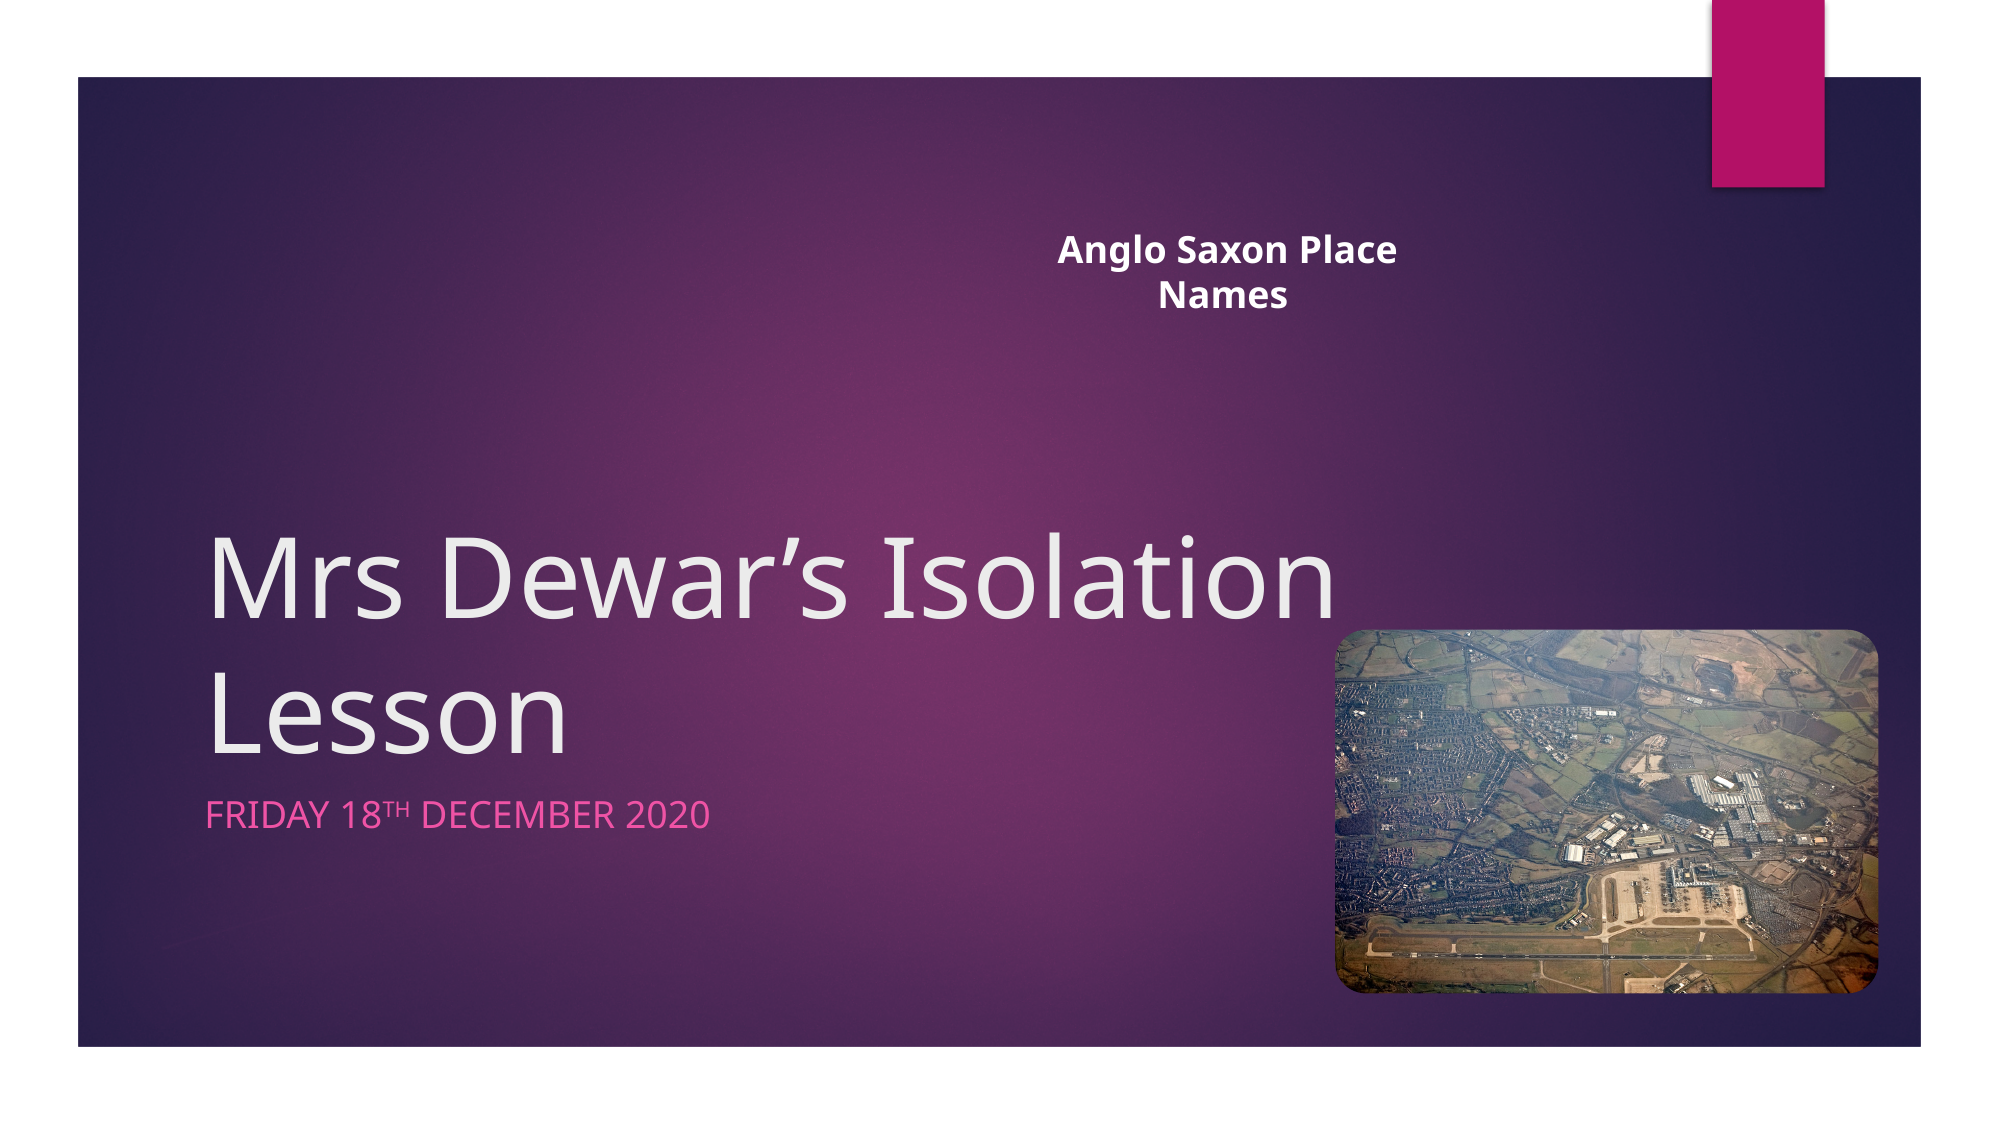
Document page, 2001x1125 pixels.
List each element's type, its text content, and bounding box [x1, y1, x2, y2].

text_box Anglo Saxon Place Names [1000, 218, 1455, 324]
picture [1334, 629, 1879, 994]
title Mrs Dewar’s Isolation Lesson [189, 344, 1638, 783]
subtitle Friday 18th December 2020 [189, 783, 1328, 925]
